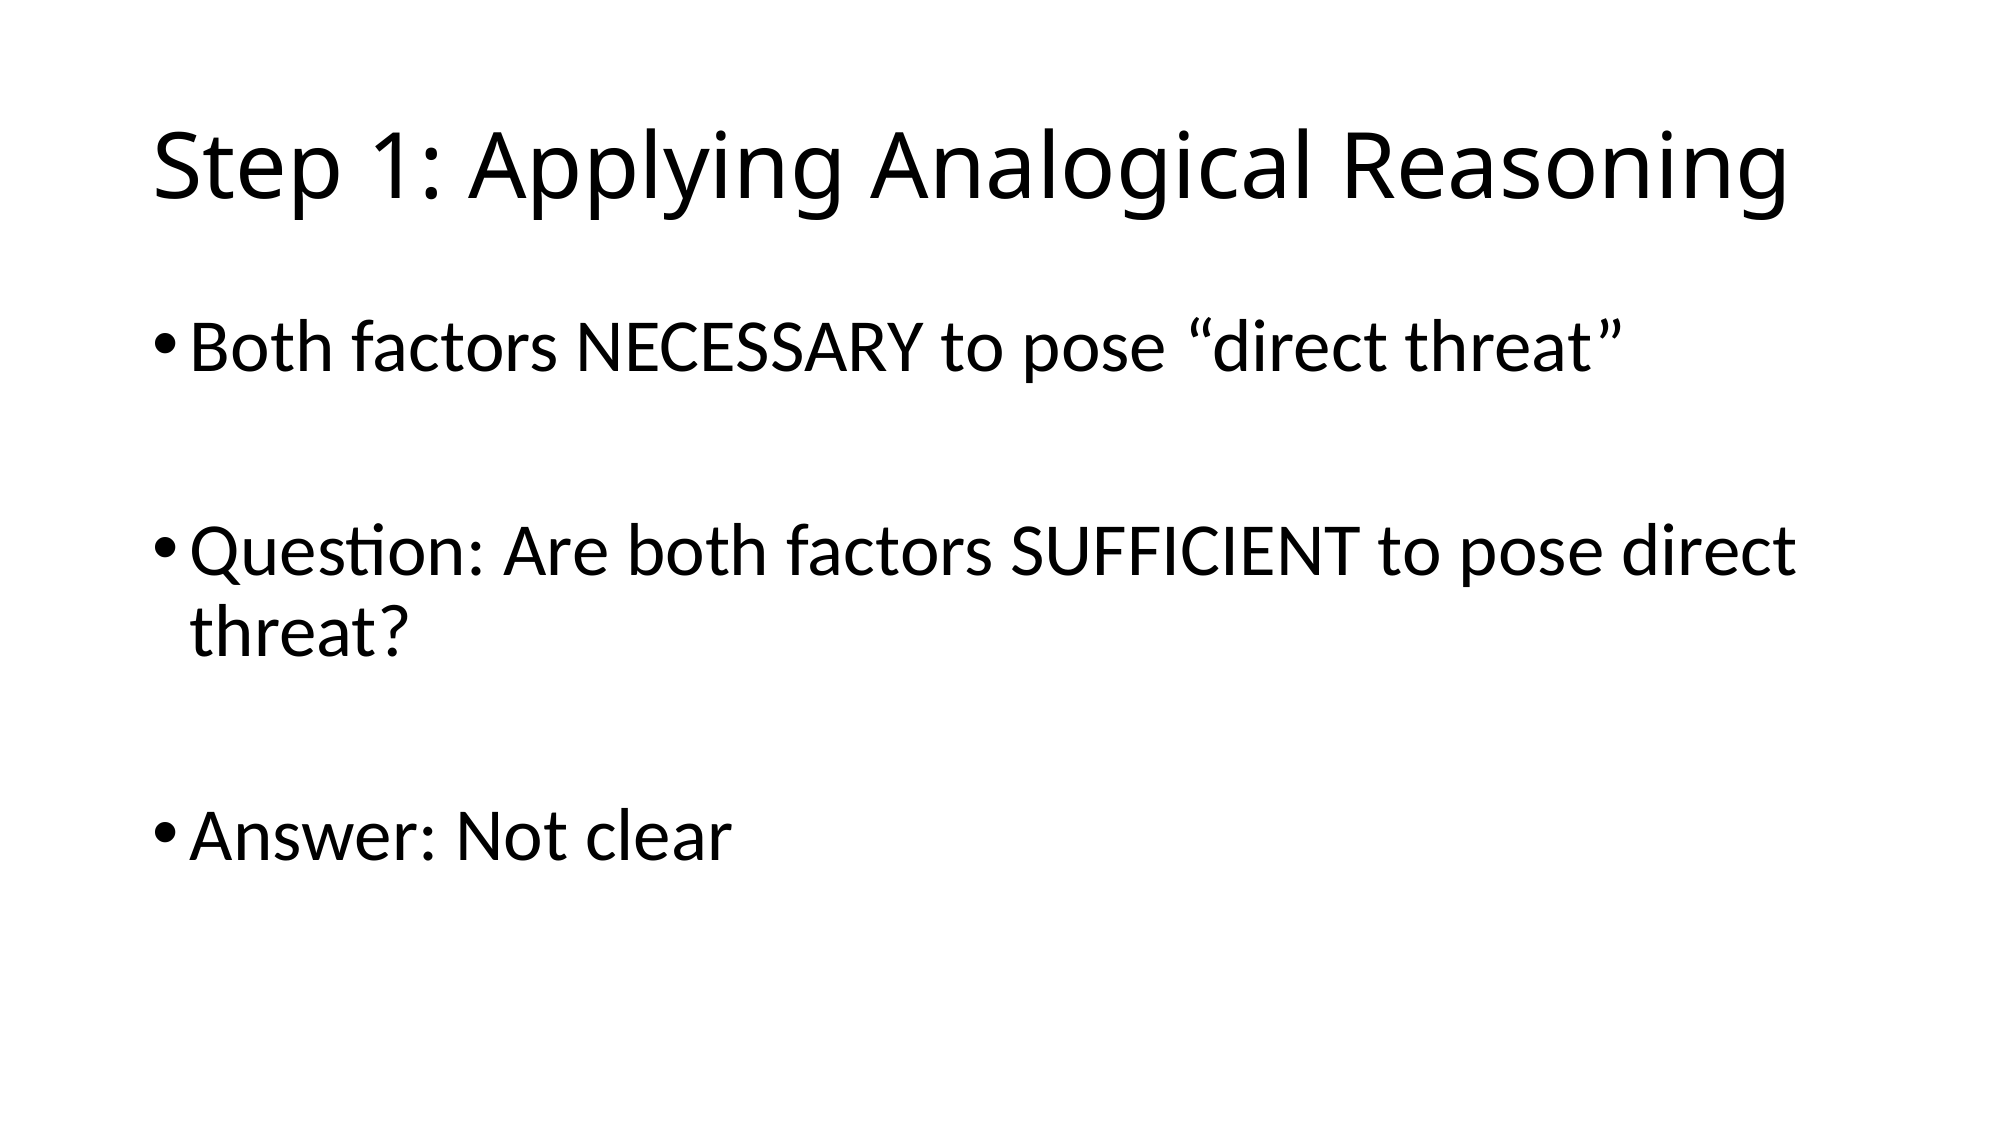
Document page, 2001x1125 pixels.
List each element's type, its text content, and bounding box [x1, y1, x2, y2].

title Step 1: Applying Analogical Reasoning [137, 59, 1863, 278]
list Both factors NECESSARY to pose “direct threat” Question: Are both factors SUFFICIENT to pose direct threat? Answer: Not clear [137, 299, 1863, 1014]
